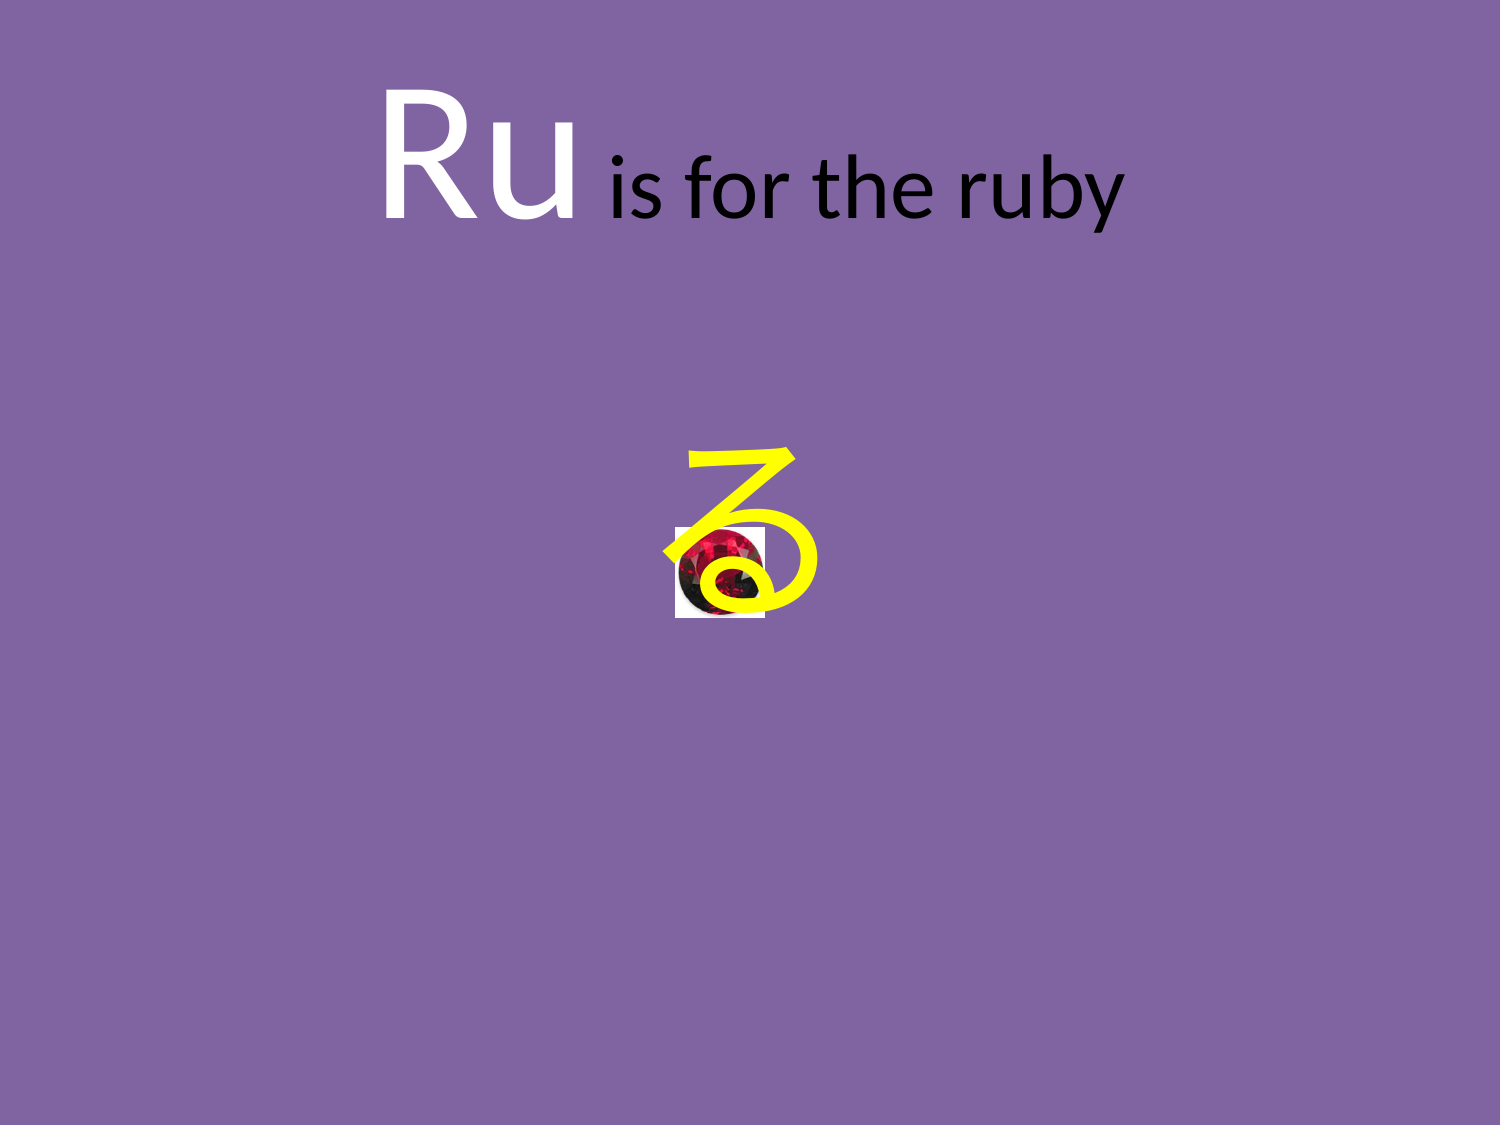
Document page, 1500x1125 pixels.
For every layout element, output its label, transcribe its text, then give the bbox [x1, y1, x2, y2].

text_box る [624, 388, 976, 654]
picture [674, 527, 766, 618]
title Ru is for the ruby [75, 45, 1425, 233]
